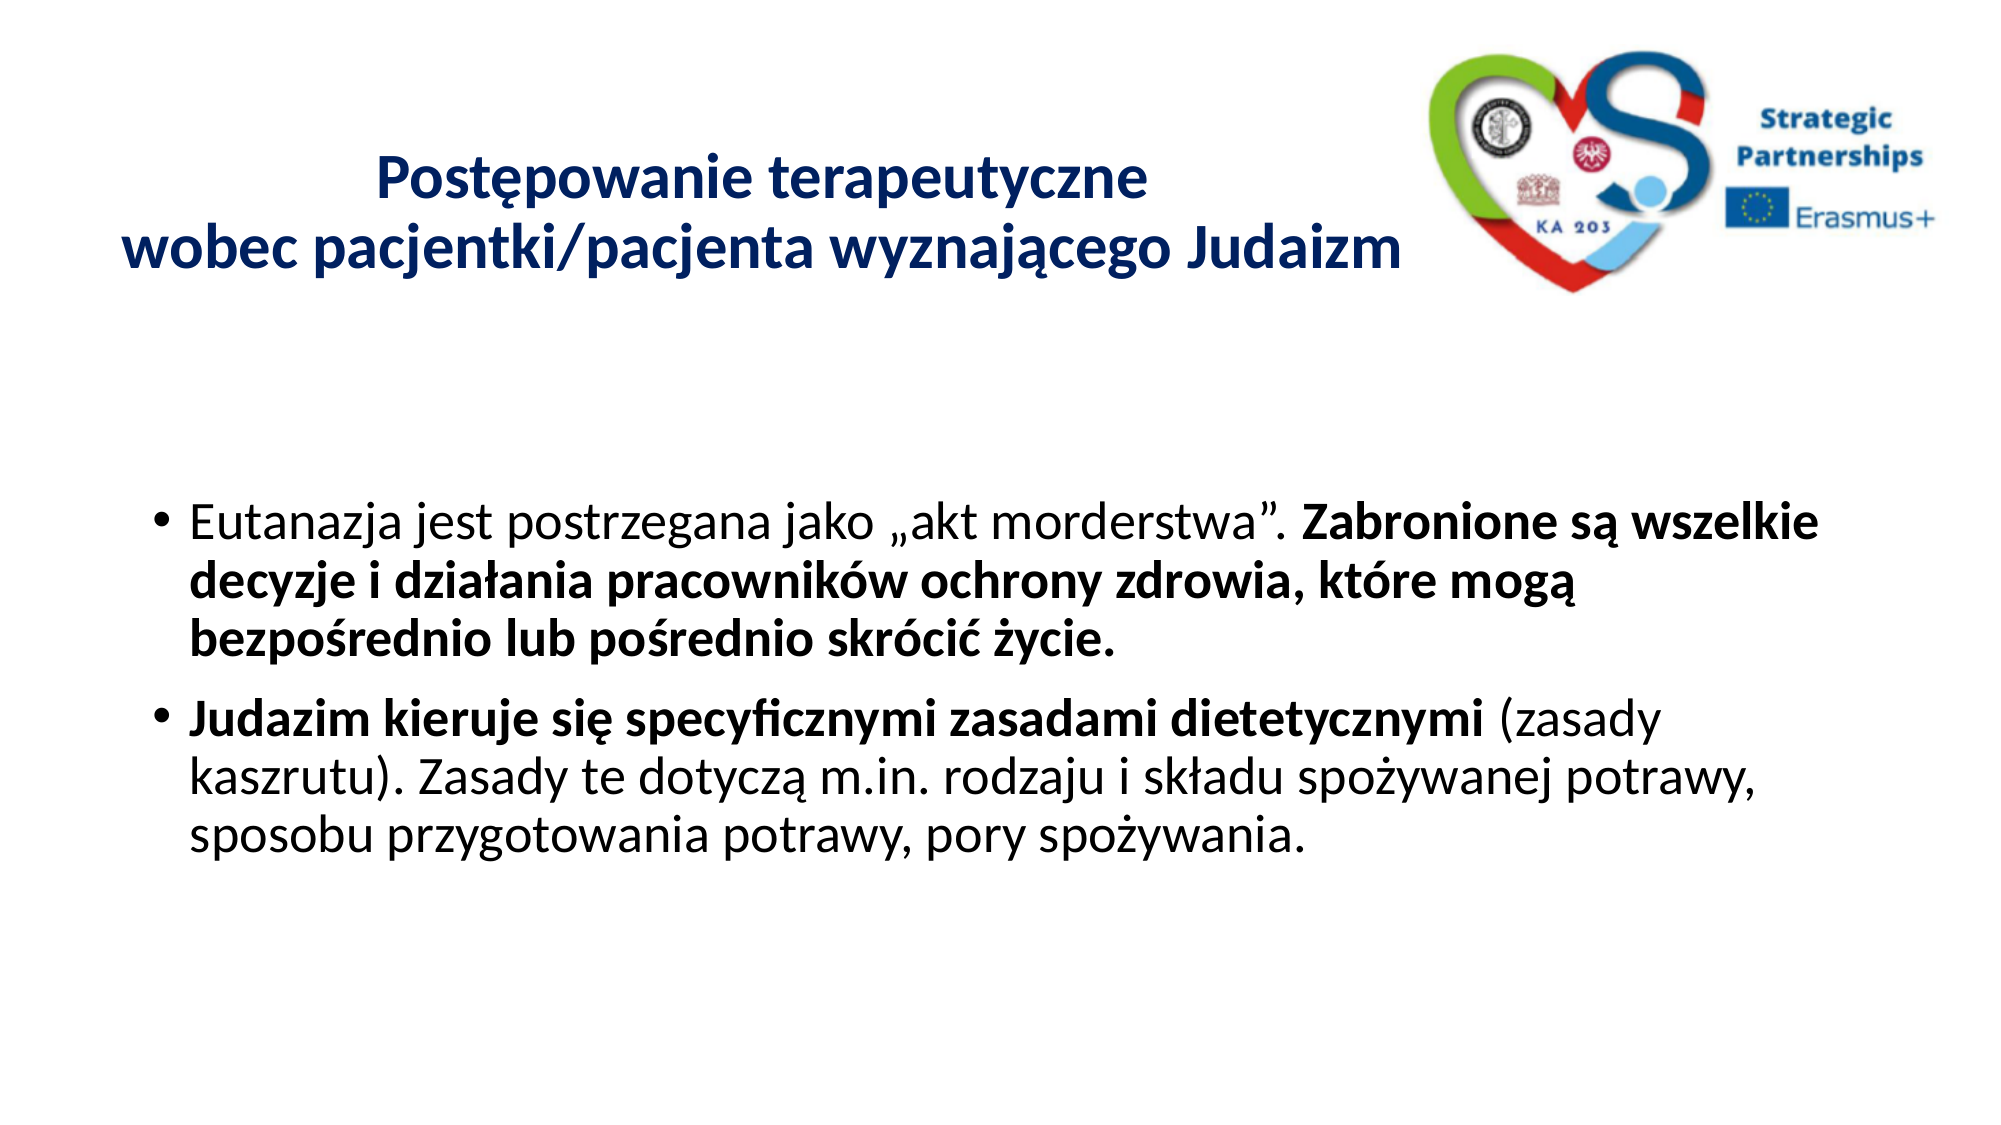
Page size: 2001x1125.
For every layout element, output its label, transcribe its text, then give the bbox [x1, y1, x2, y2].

list Eutanazja jest postrzegana jako „akt morderstwa”. Zabronione są wszelkie decyzje i działania pracowników ochrony zdrowia, które mogą bezpośrednio lub pośrednio skrócić życie. Judazim kieruje się specyficznymi zasadami dietetycznymi (zasady kaszrutu). Zasady te dotyczą m.in. rodzaju i składu spożywanej potrawy, sposobu przygotowania potrawy, pory spożywania. [137, 320, 1863, 1083]
picture [1420, 44, 1952, 296]
title Postępowanie terapeutyczne wobec pacjentki/pacjenta wyznającego Judaizm [72, 118, 1453, 308]
